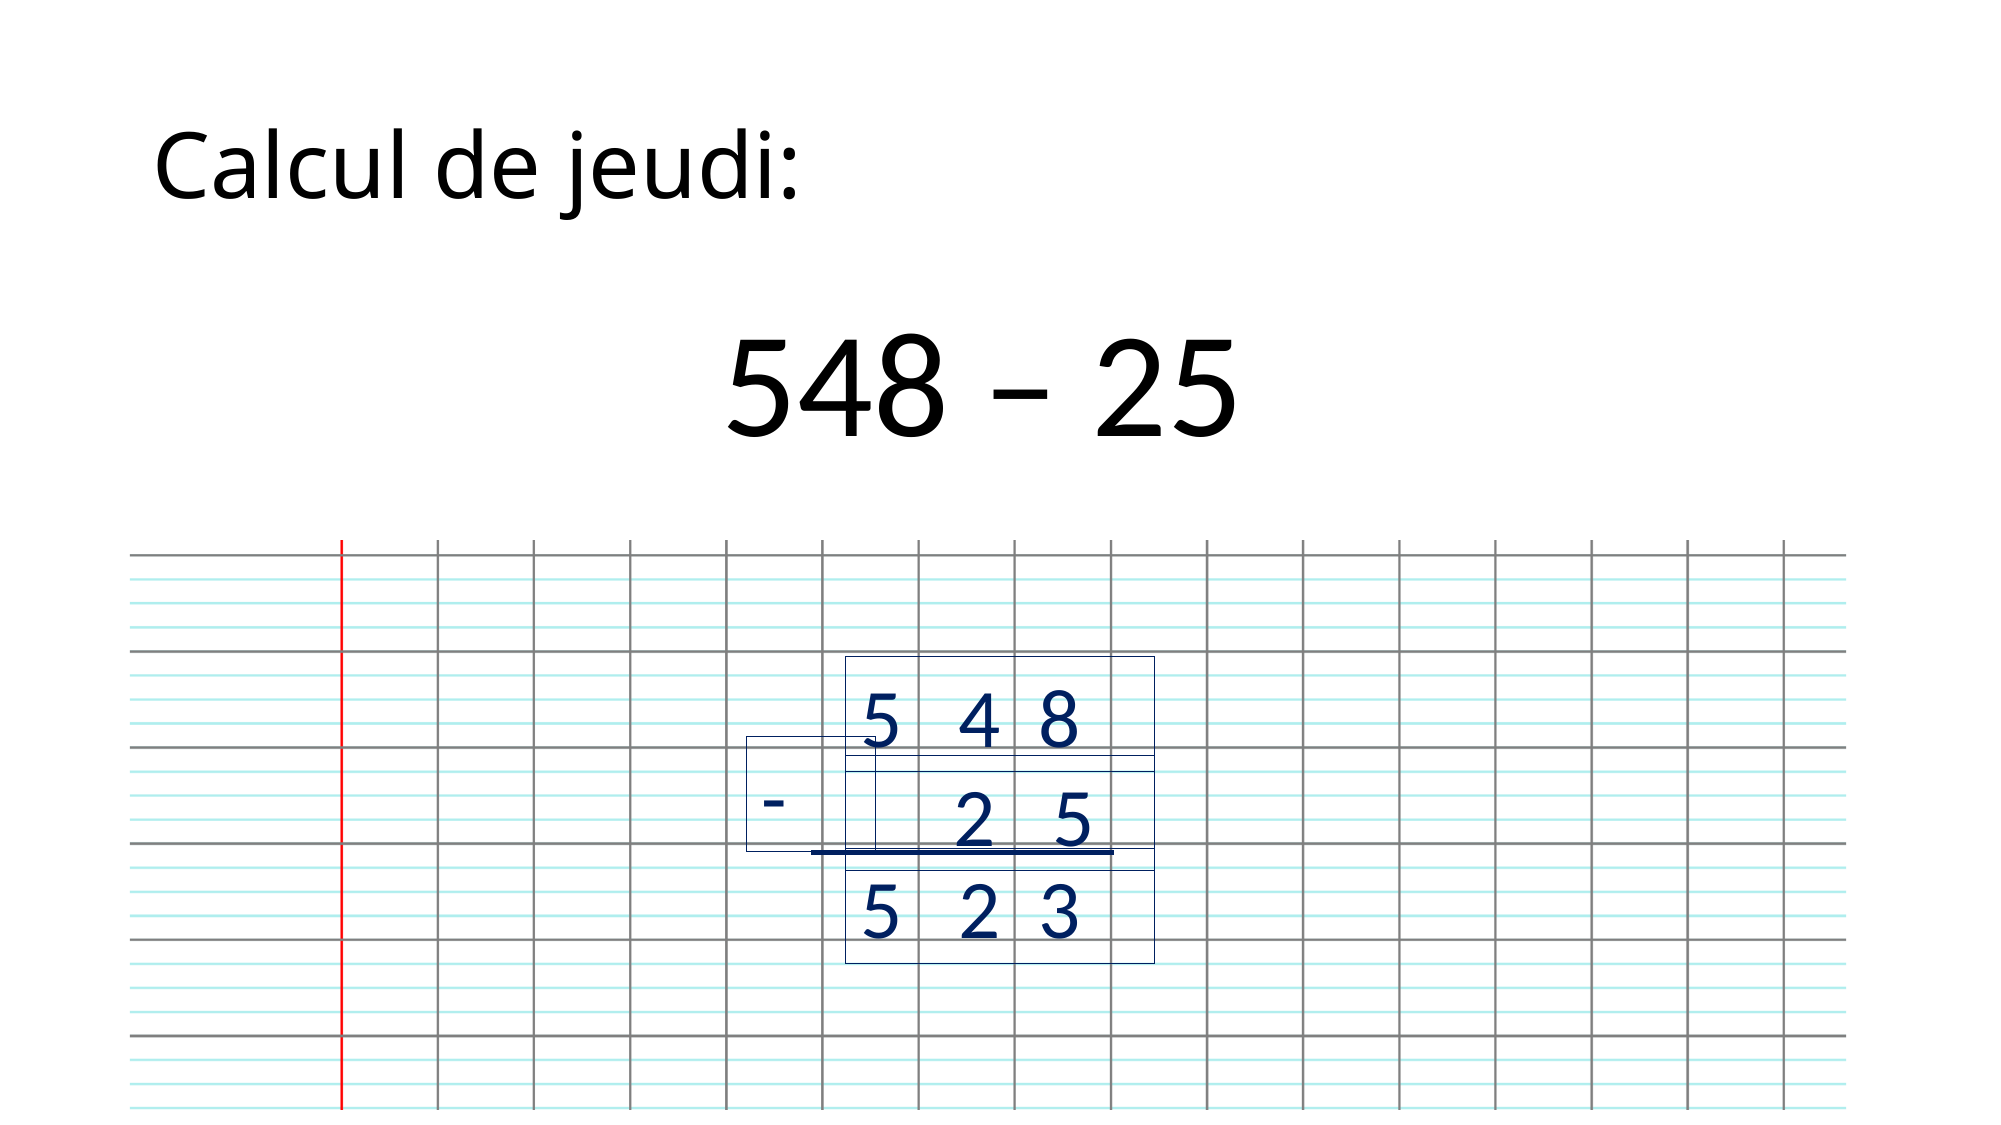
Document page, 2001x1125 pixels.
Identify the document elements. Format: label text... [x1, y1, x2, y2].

title Calcul de jeudi: [137, 59, 1863, 278]
list 548 – 25 [137, 299, 1863, 1014]
picture [129, 540, 1847, 1110]
